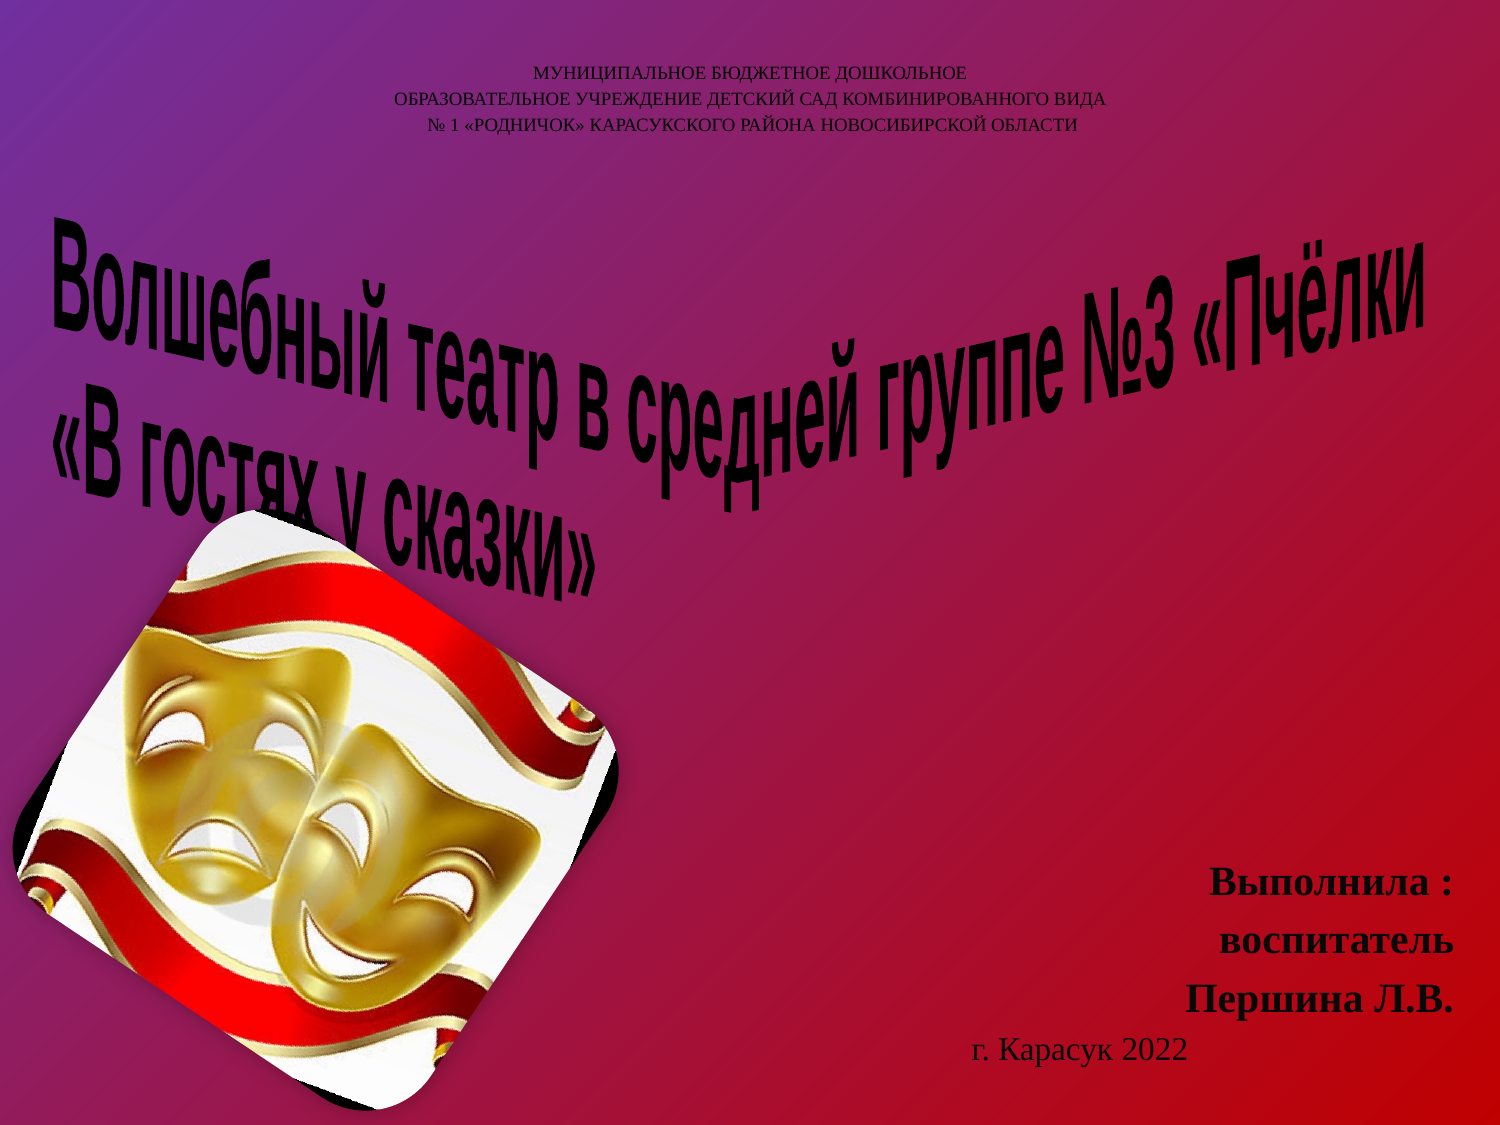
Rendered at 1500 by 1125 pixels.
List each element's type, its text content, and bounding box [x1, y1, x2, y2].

subtitle Выполнила : воспитатель Першина Л.В. г. Карасук 2022 [690, 846, 1470, 1094]
picture [15, 510, 616, 1110]
title МУНИЦИПАЛЬНОЕ БЮДЖЕТНОЕ ДОШКОЛЬНОЕ ОБРАЗОВАТЕЛЬНОЕ УЧРЕЖДЕНИЕ ДЕТСКИЙ САД КОМБИНИРОВАННОГО ВИДА № 1 «РОДНИЧОК» КАРАСУКСКОГО РАЙОНА НОВОСИБИРСКОЙ ОБЛАСТИ [112, 54, 1388, 161]
